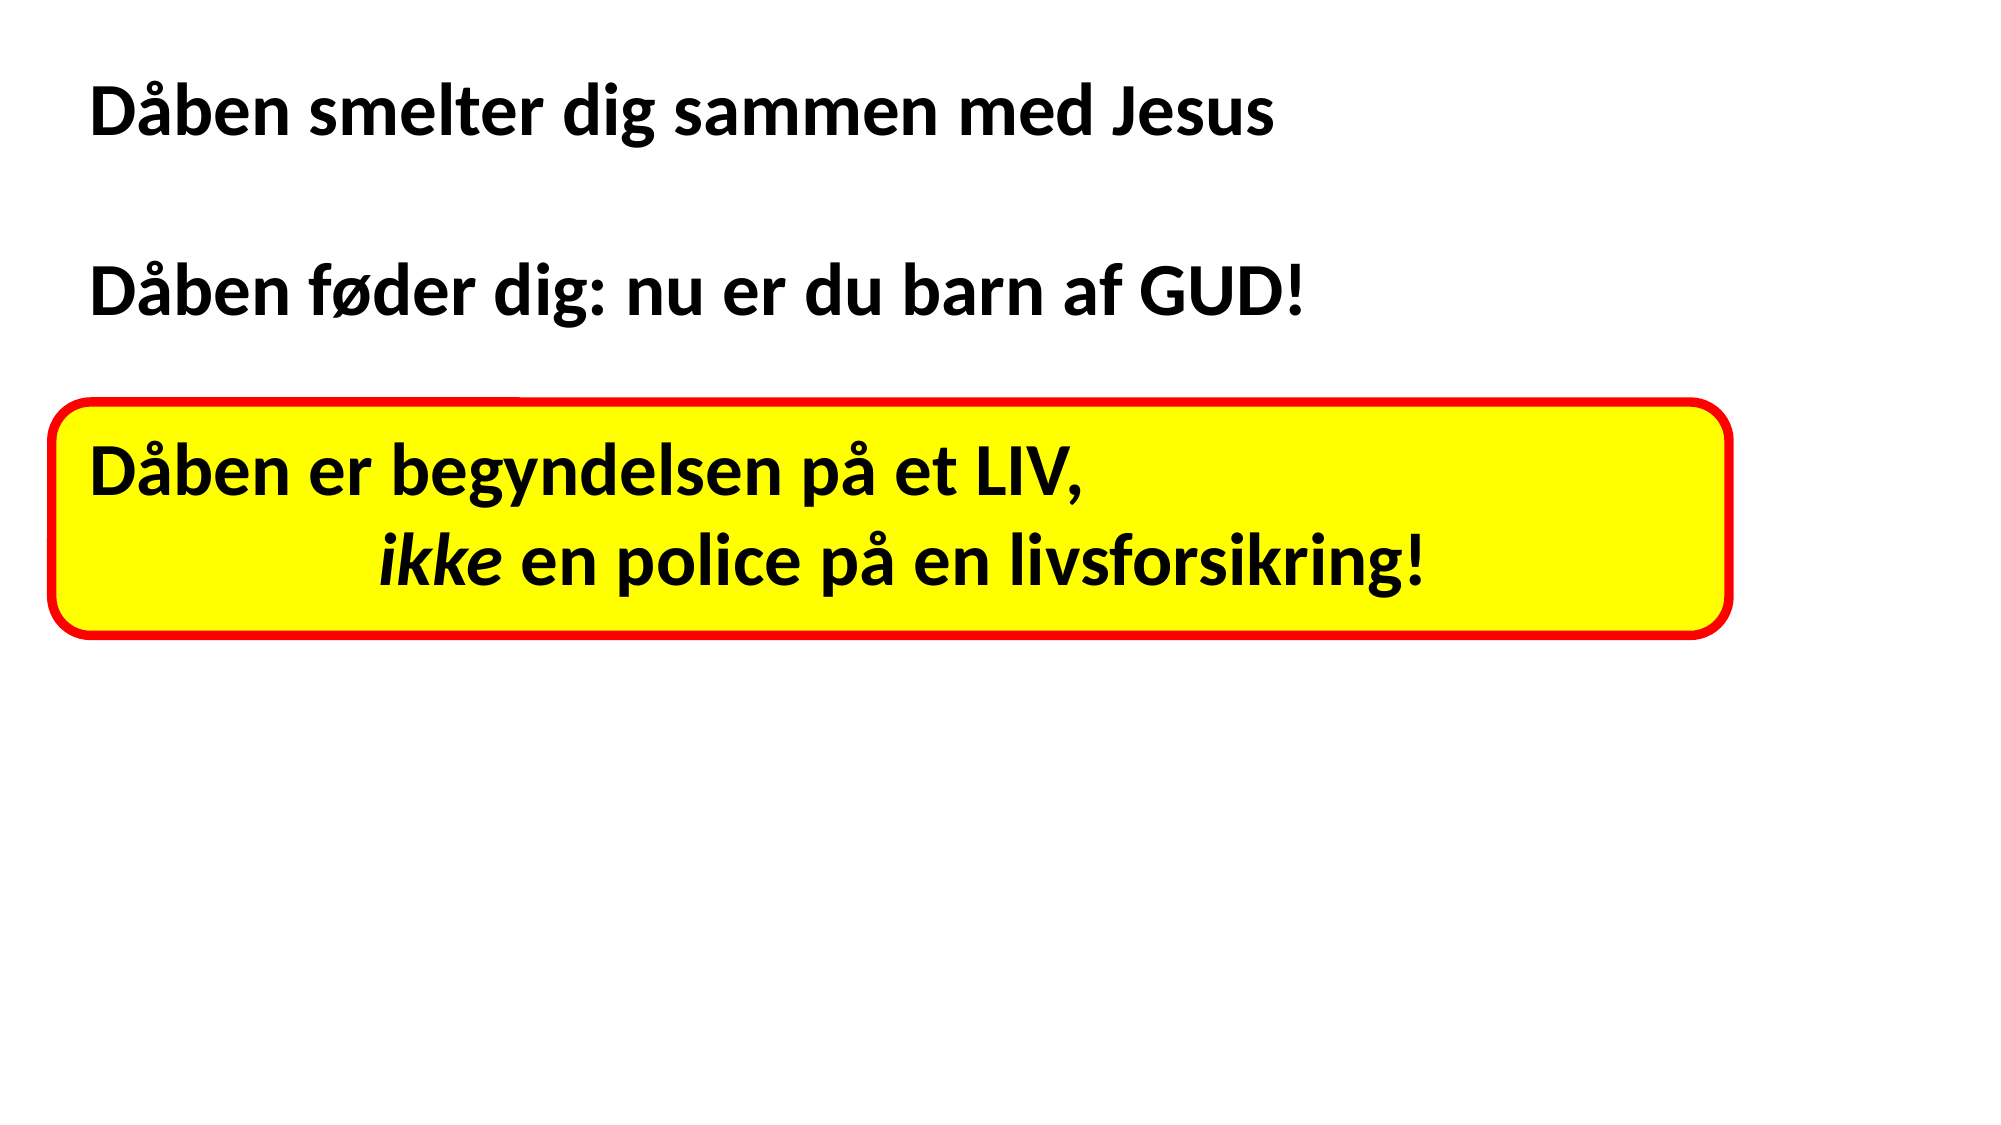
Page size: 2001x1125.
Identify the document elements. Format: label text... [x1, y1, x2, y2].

text_box Dåben smelter dig sammen med Jesus Dåben føder dig: nu er du barn af GUD! Dåben er begyndelsen på et LIV, ikke en police på en livsforsikring! [74, 52, 1830, 608]
text_box [50, 404, 1729, 637]
